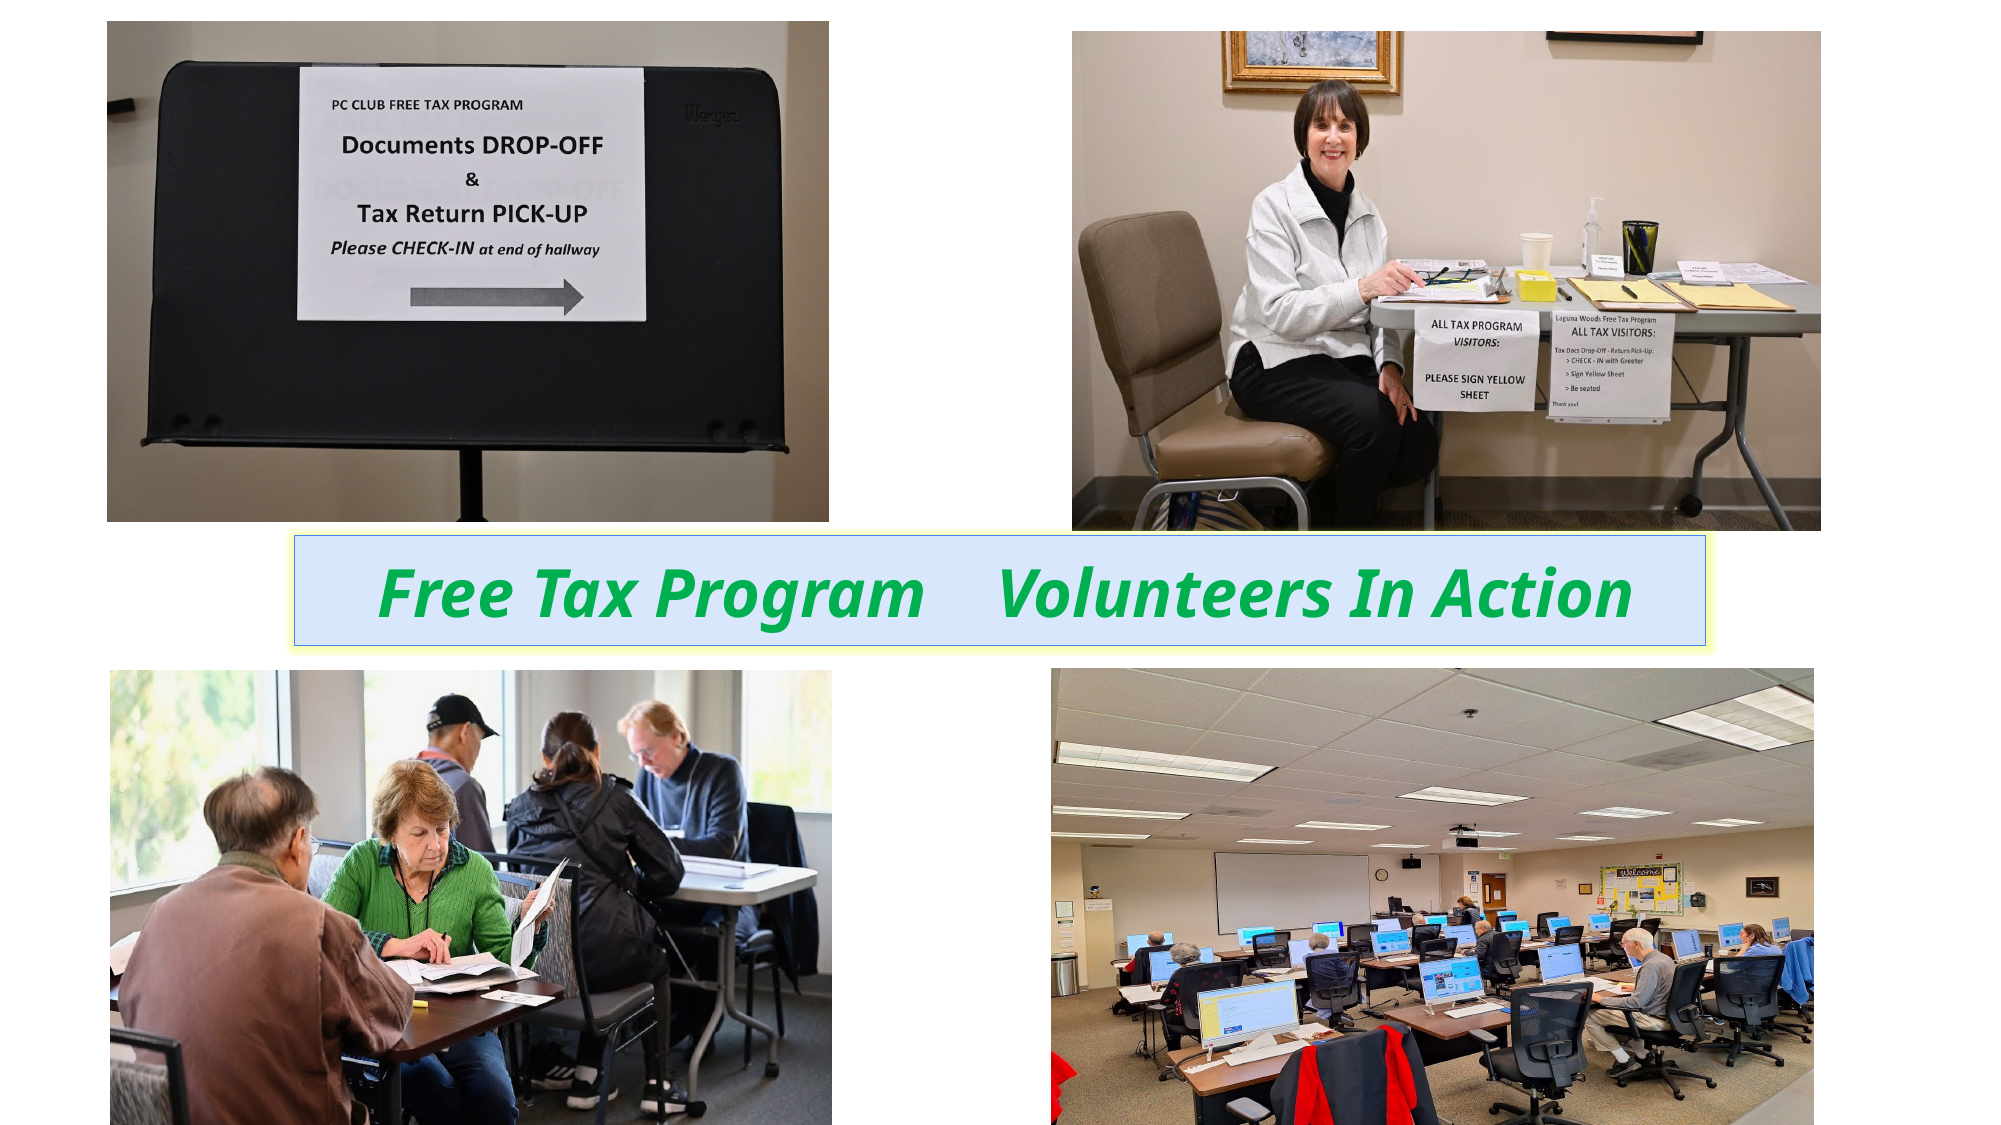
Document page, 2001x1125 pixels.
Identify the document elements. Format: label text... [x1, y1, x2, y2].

picture [1072, 31, 1821, 532]
picture [107, 21, 829, 522]
text_box Free Tax Program Volunteers In Action [294, 535, 1706, 646]
picture [110, 670, 833, 1125]
picture [1050, 668, 1814, 1125]
